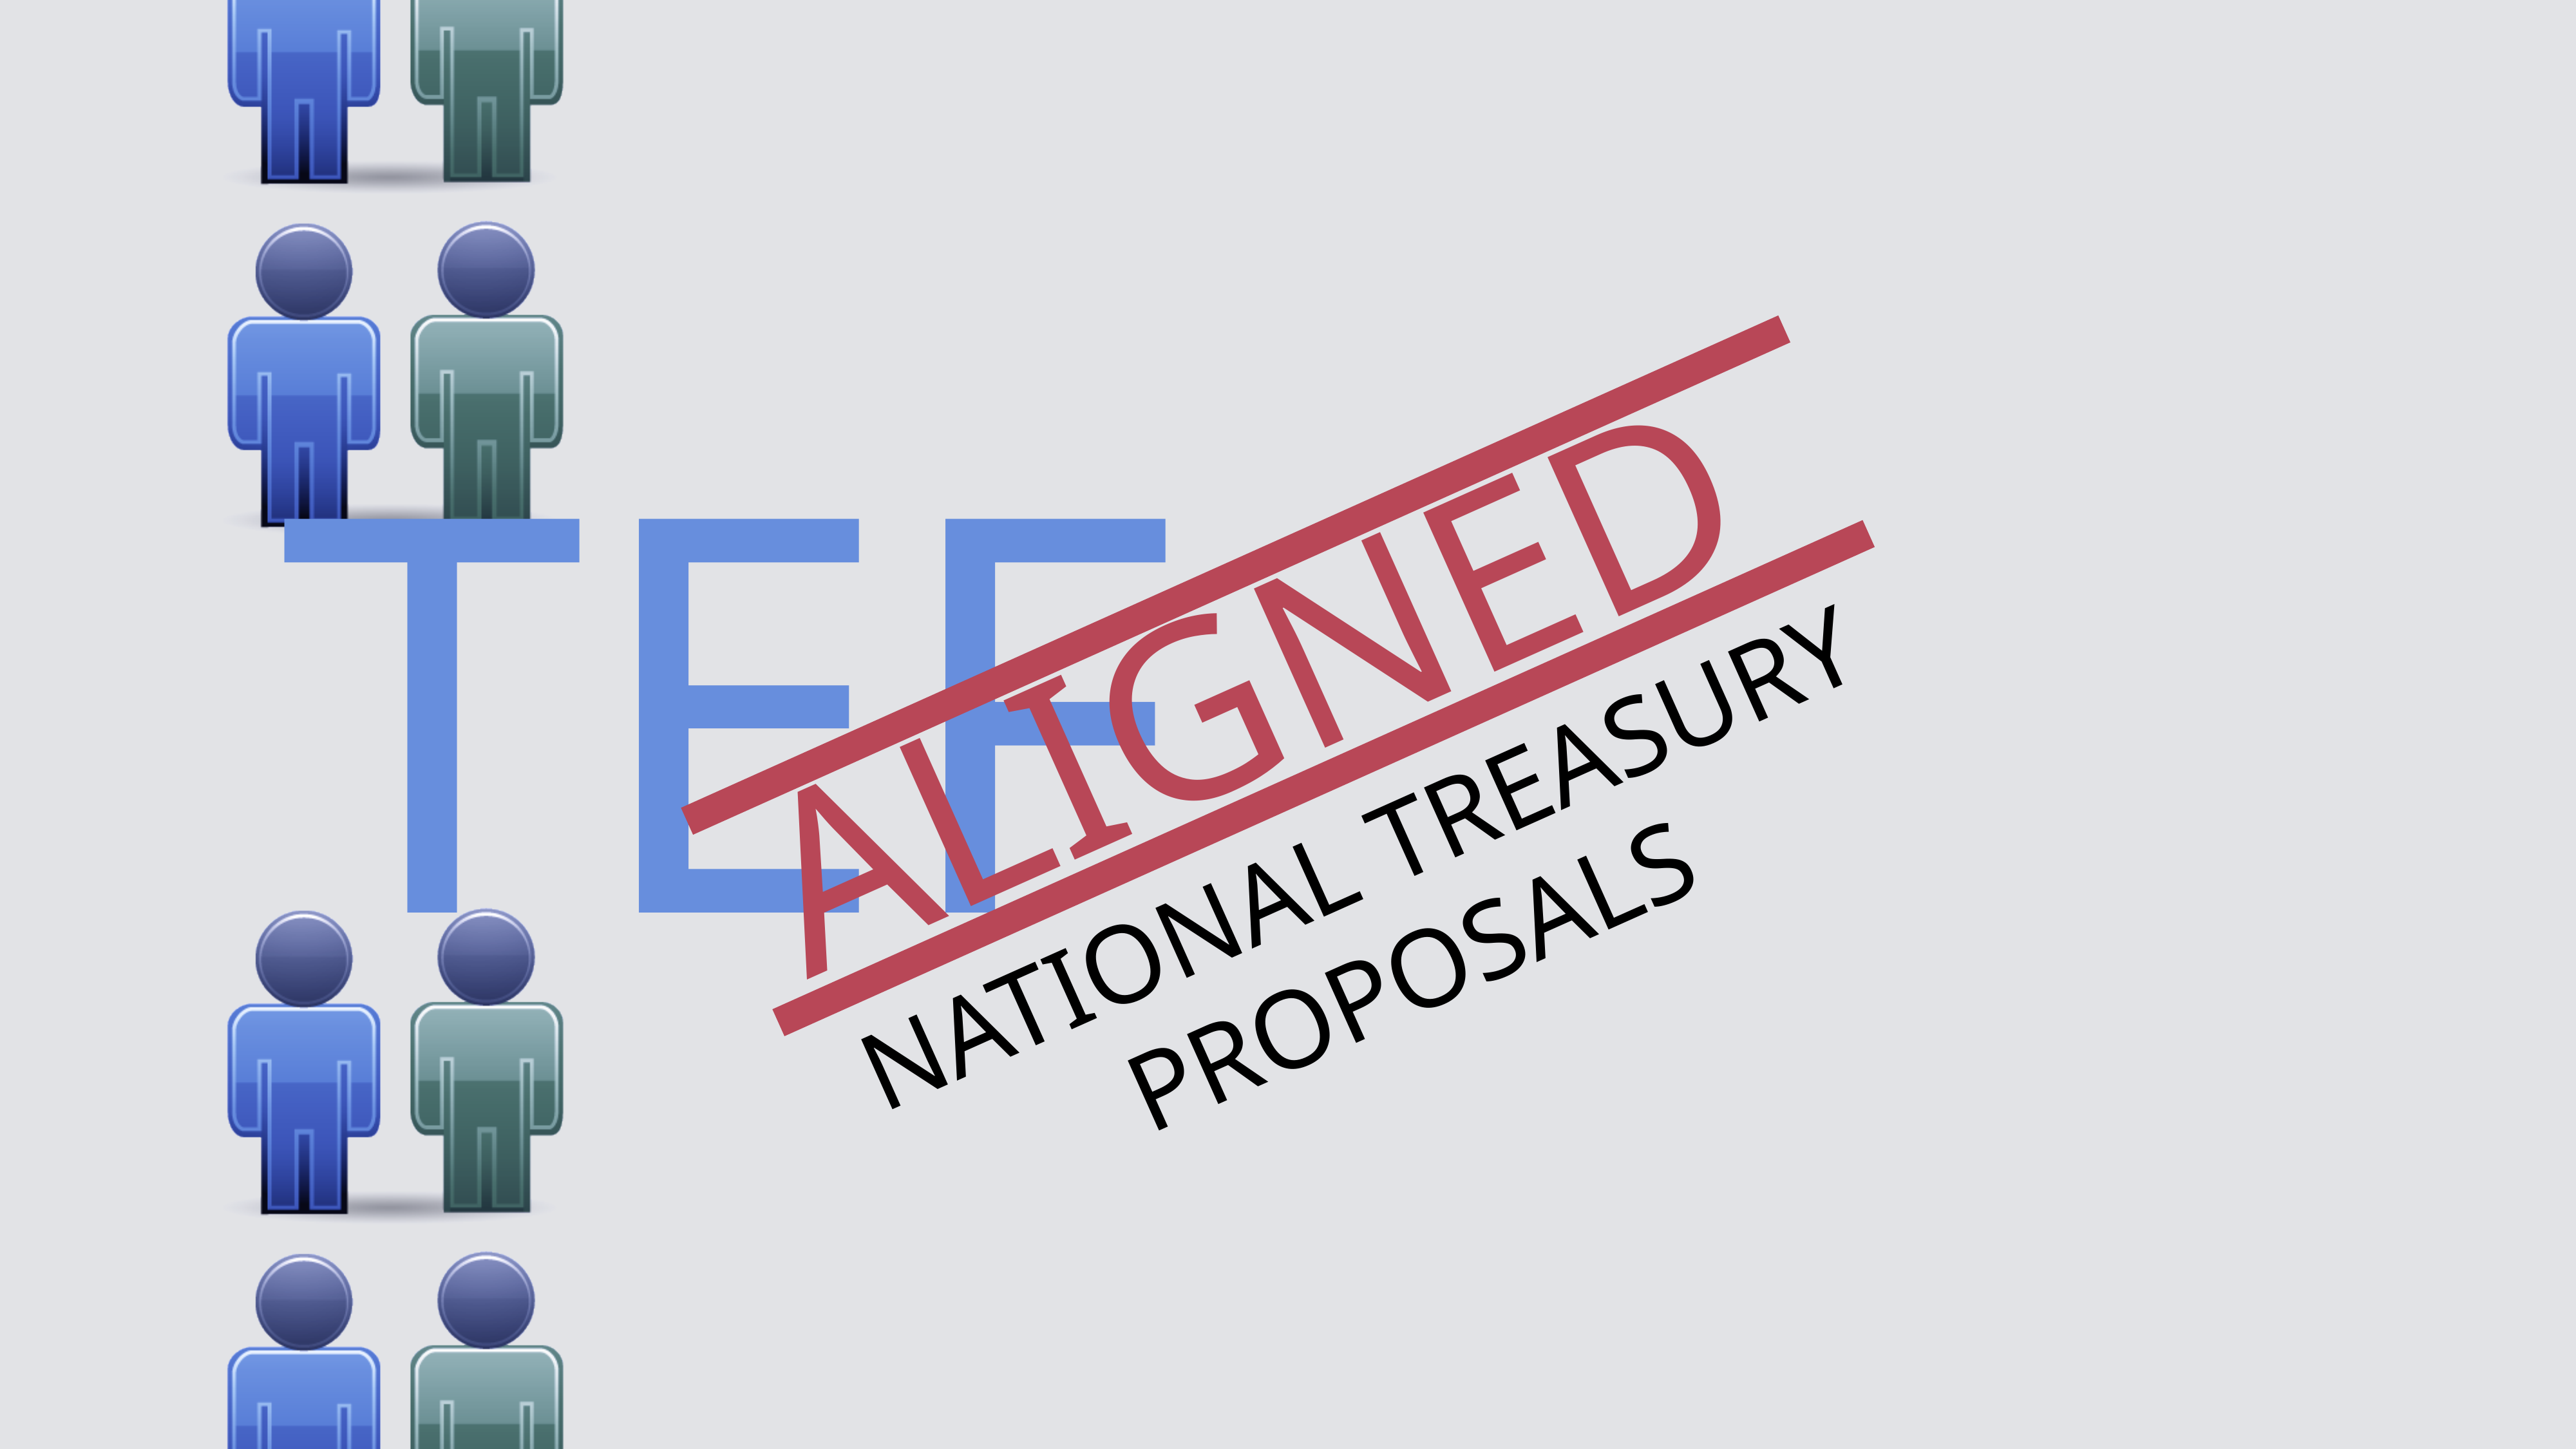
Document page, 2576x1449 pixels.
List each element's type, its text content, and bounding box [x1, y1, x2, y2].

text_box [687, 328, 2014, 1037]
text_box TEF [573, 361, 683, 1023]
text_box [223, 0, 568, 1449]
